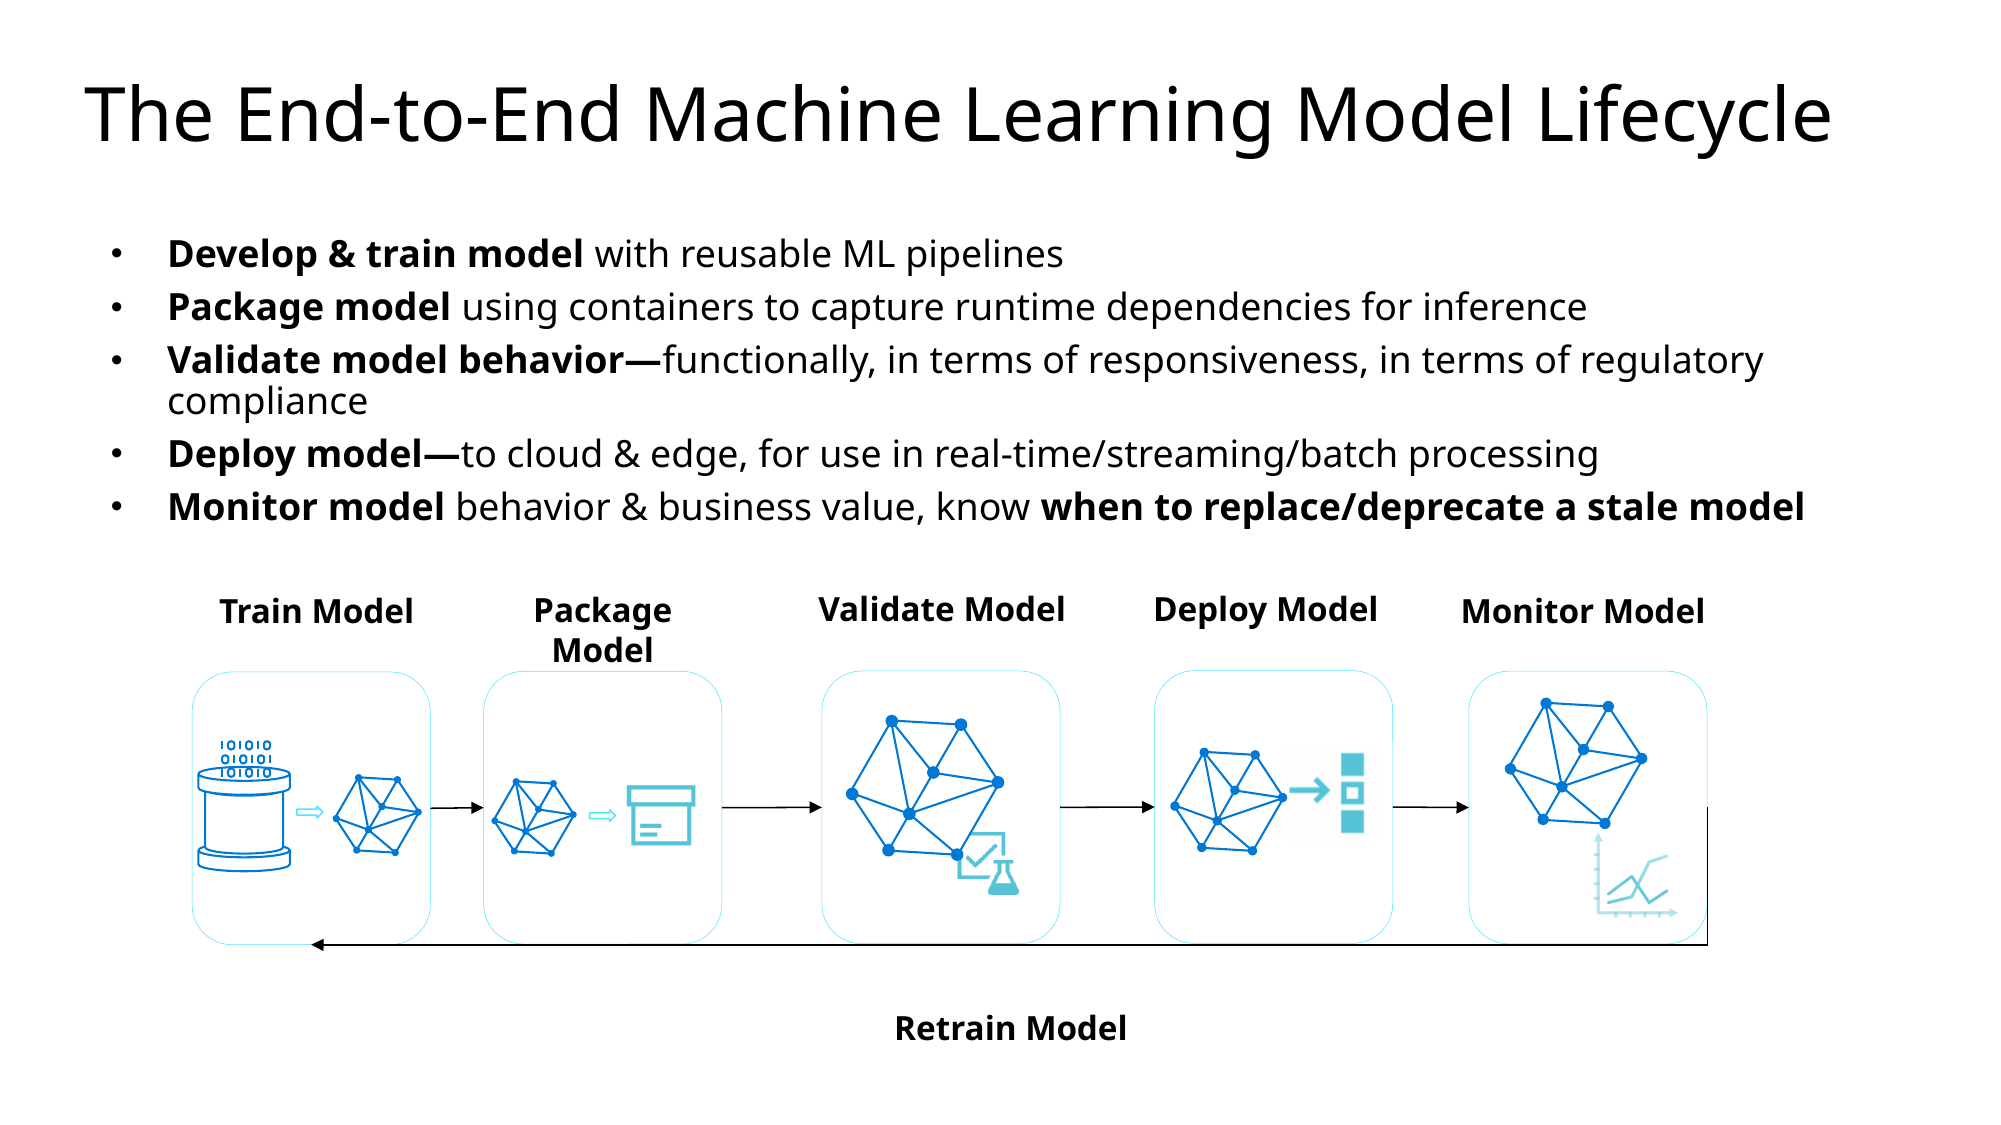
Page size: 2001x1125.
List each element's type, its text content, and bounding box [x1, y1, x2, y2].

text_box Retrain Model [849, 999, 1173, 1055]
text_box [1178, 742, 1279, 860]
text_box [338, 770, 416, 860]
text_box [1514, 691, 1638, 835]
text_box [198, 741, 291, 872]
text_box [496, 774, 571, 860]
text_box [167, 580, 1746, 945]
picture [938, 811, 1043, 920]
picture [618, 755, 712, 873]
title The End-to-End Machine Learning Model Lifecycle [69, 49, 1930, 172]
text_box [856, 708, 993, 867]
picture [1590, 826, 1684, 920]
list Develop & train model with reusable ML pipelines Package model using containers to capture runtime dependencies for inference Validate model behavior—functionally, in terms of responsiveness, in terms of regulatory compliance Deploy model—to cloud & edge, for use in real-time/streaming/batch processing Monitor model behavior & business value, know when to replace/deprecate a stale model [95, 235, 1904, 568]
